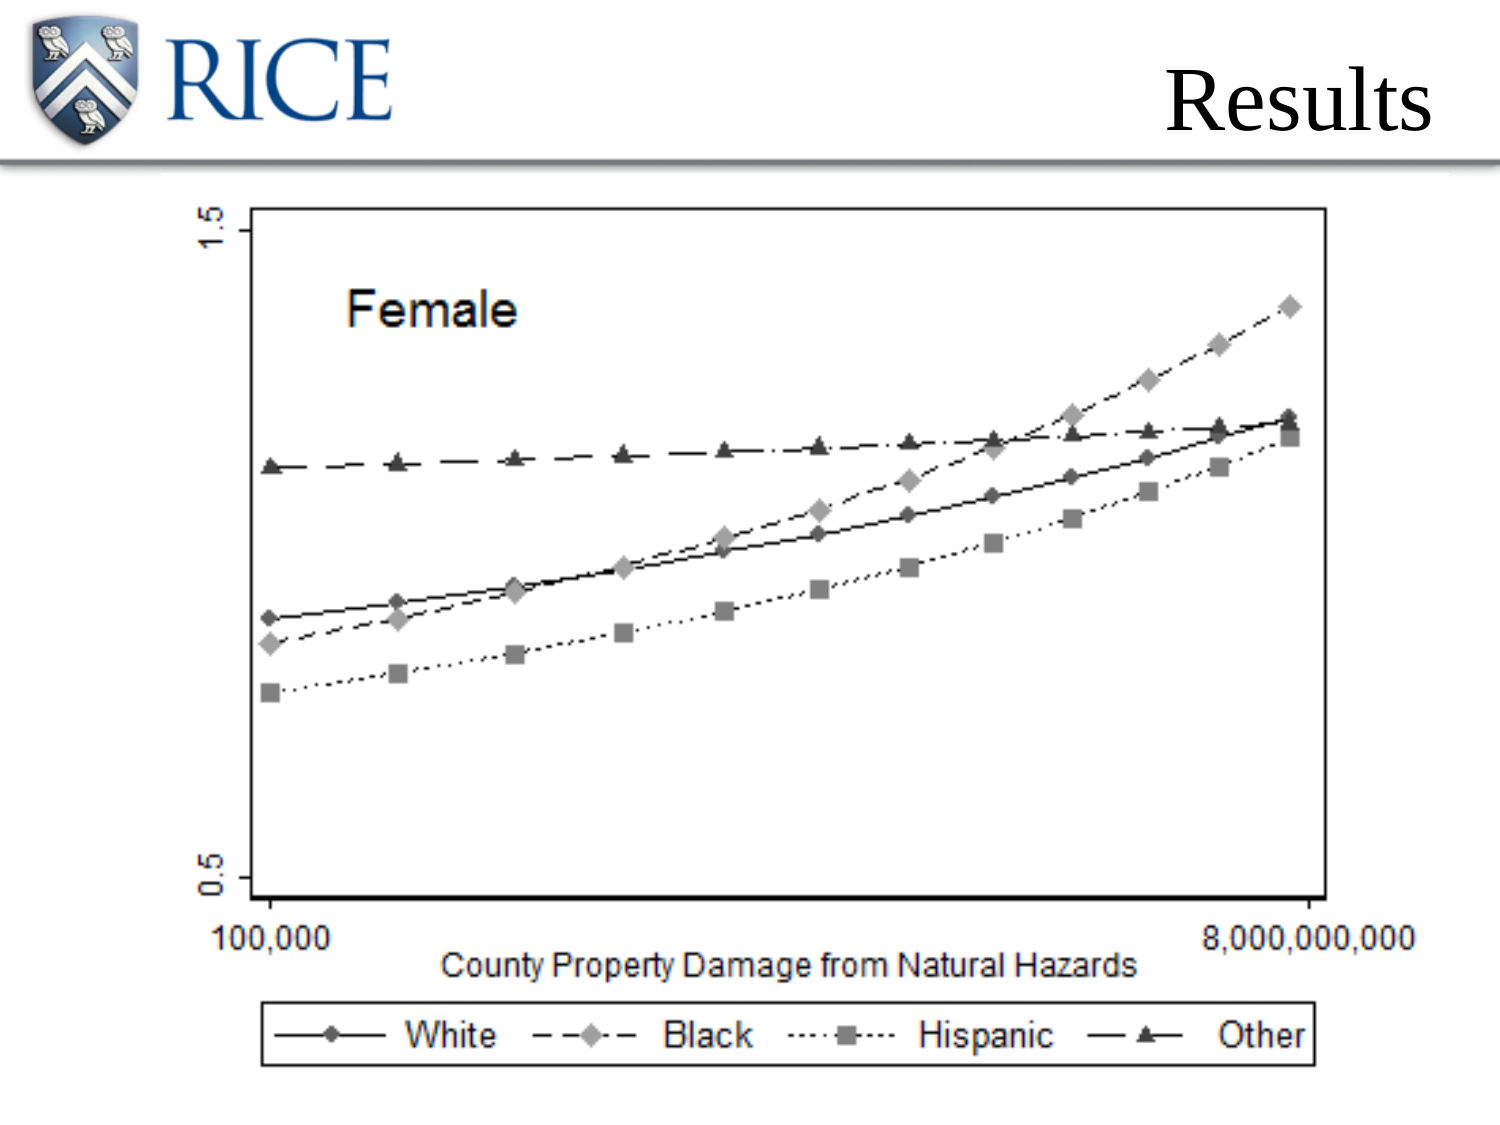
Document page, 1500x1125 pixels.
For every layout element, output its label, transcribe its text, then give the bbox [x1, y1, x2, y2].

picture [0, 0, 1500, 1125]
title Results [562, 0, 1450, 172]
